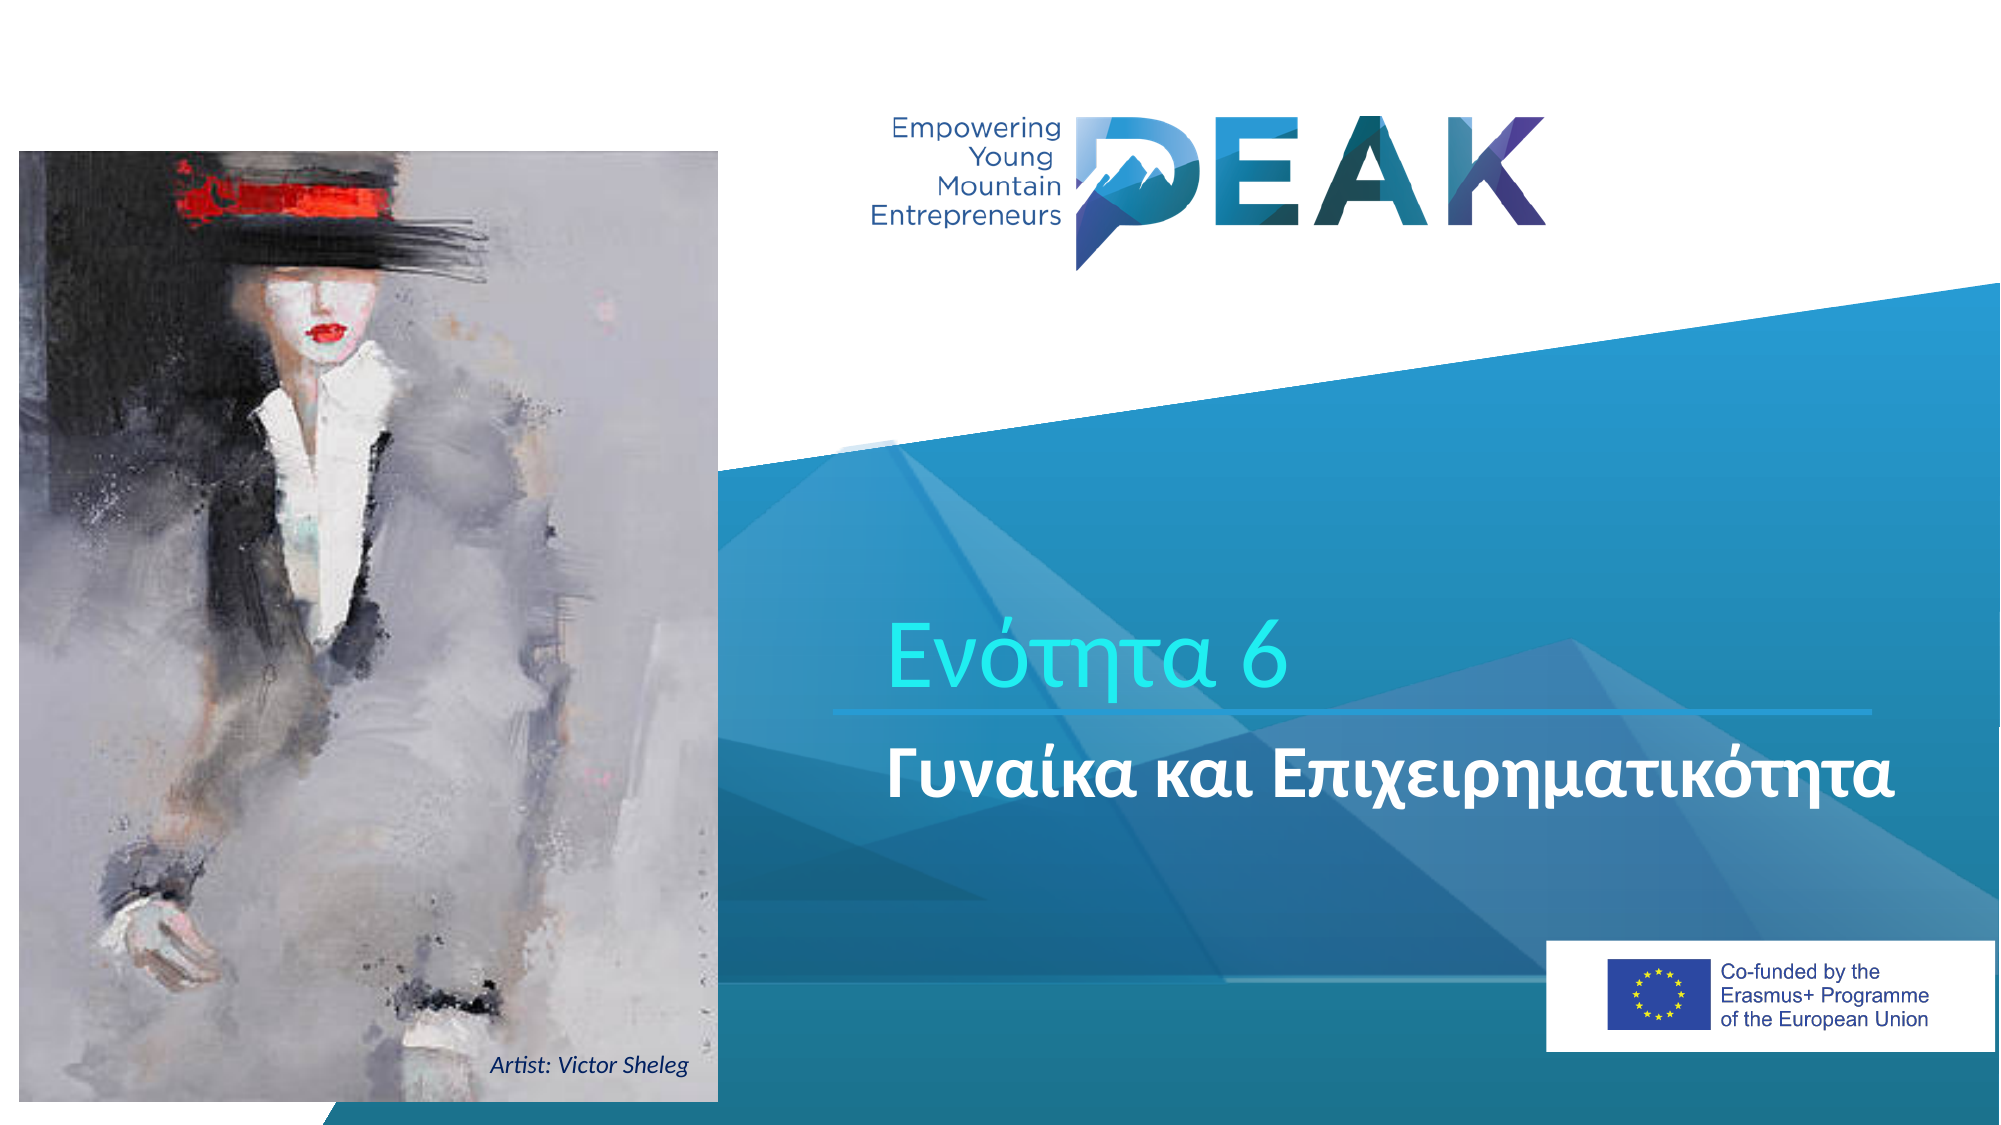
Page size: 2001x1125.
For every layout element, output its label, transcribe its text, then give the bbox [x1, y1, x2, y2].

list Ενότητα 6 [870, 593, 1377, 709]
picture [872, 116, 1546, 271]
picture [18, 151, 2000, 1125]
text_box Artist: Victor Sheleg [724, 1044, 735, 1091]
list Γυναίκα και Επιχειρηματικότητα [872, 725, 2000, 916]
